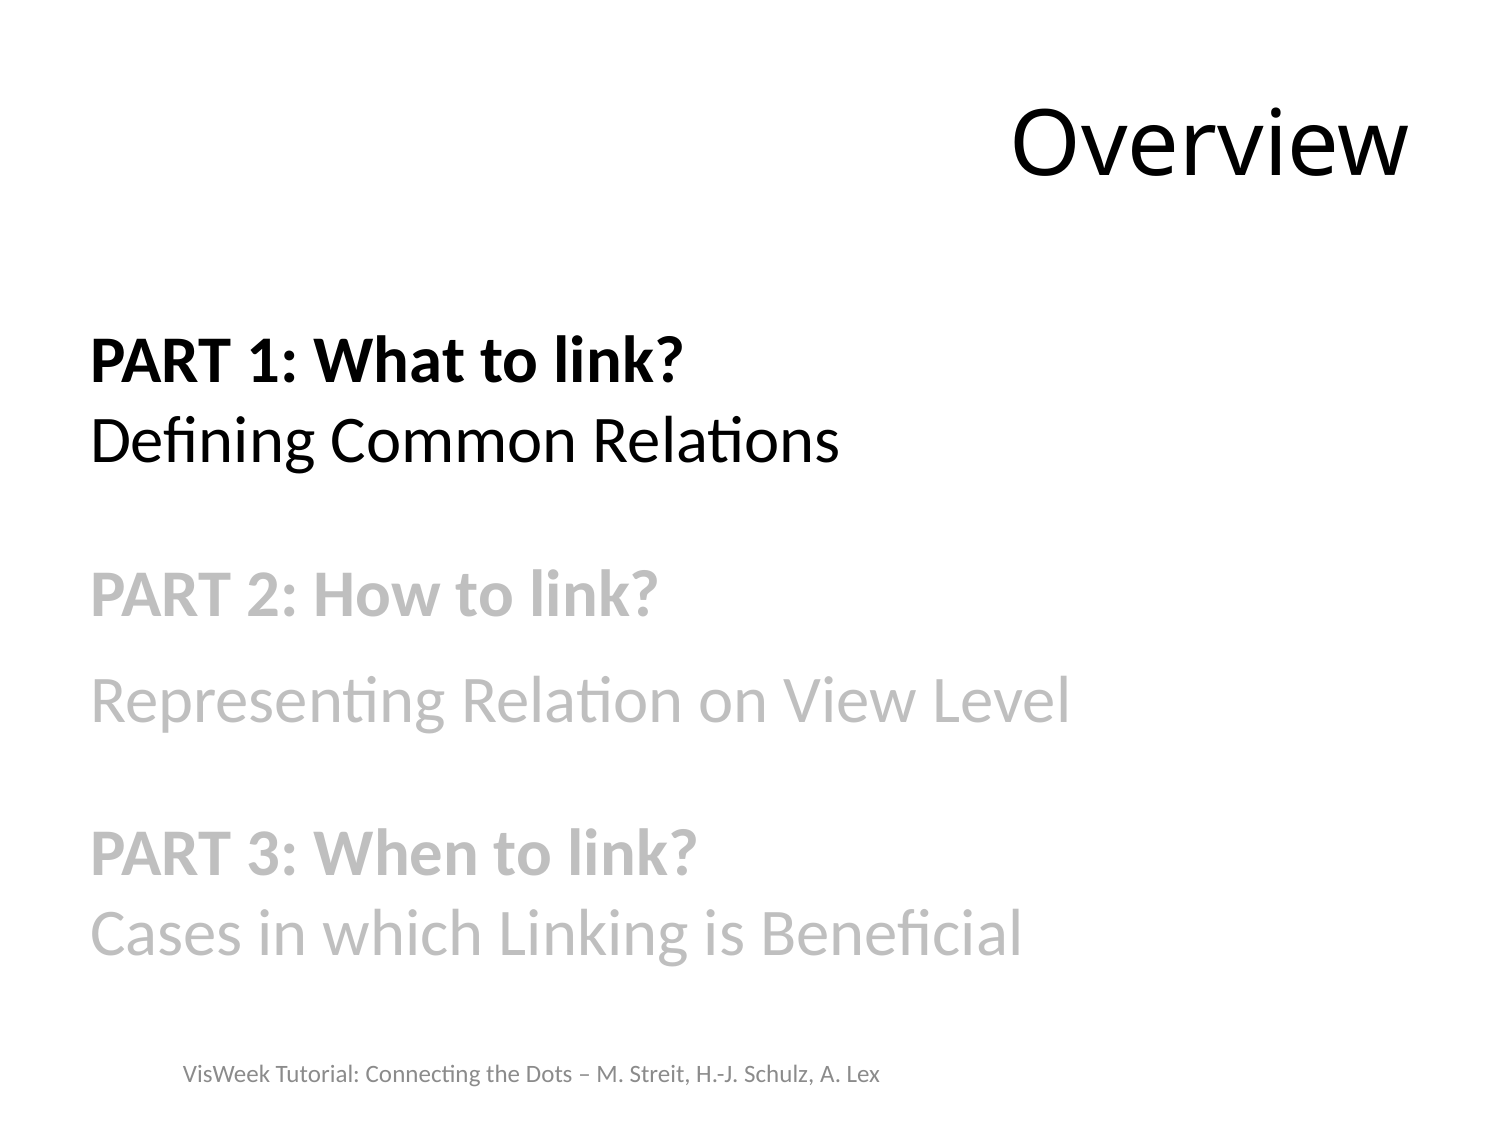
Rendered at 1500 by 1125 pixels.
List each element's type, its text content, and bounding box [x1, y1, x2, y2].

title Overview [75, 45, 1425, 233]
footer VisWeek Tutorial: Connecting the Dots – M. Streit, H.-J. Schulz, A. Lex [76, 1042, 988, 1103]
list PART 1: What to link? Defining Common Relations PART 2: How to link? Representing Relation on View Level PART 3: When to link? Cases in which Linking is Beneficial [75, 262, 1471, 1106]
